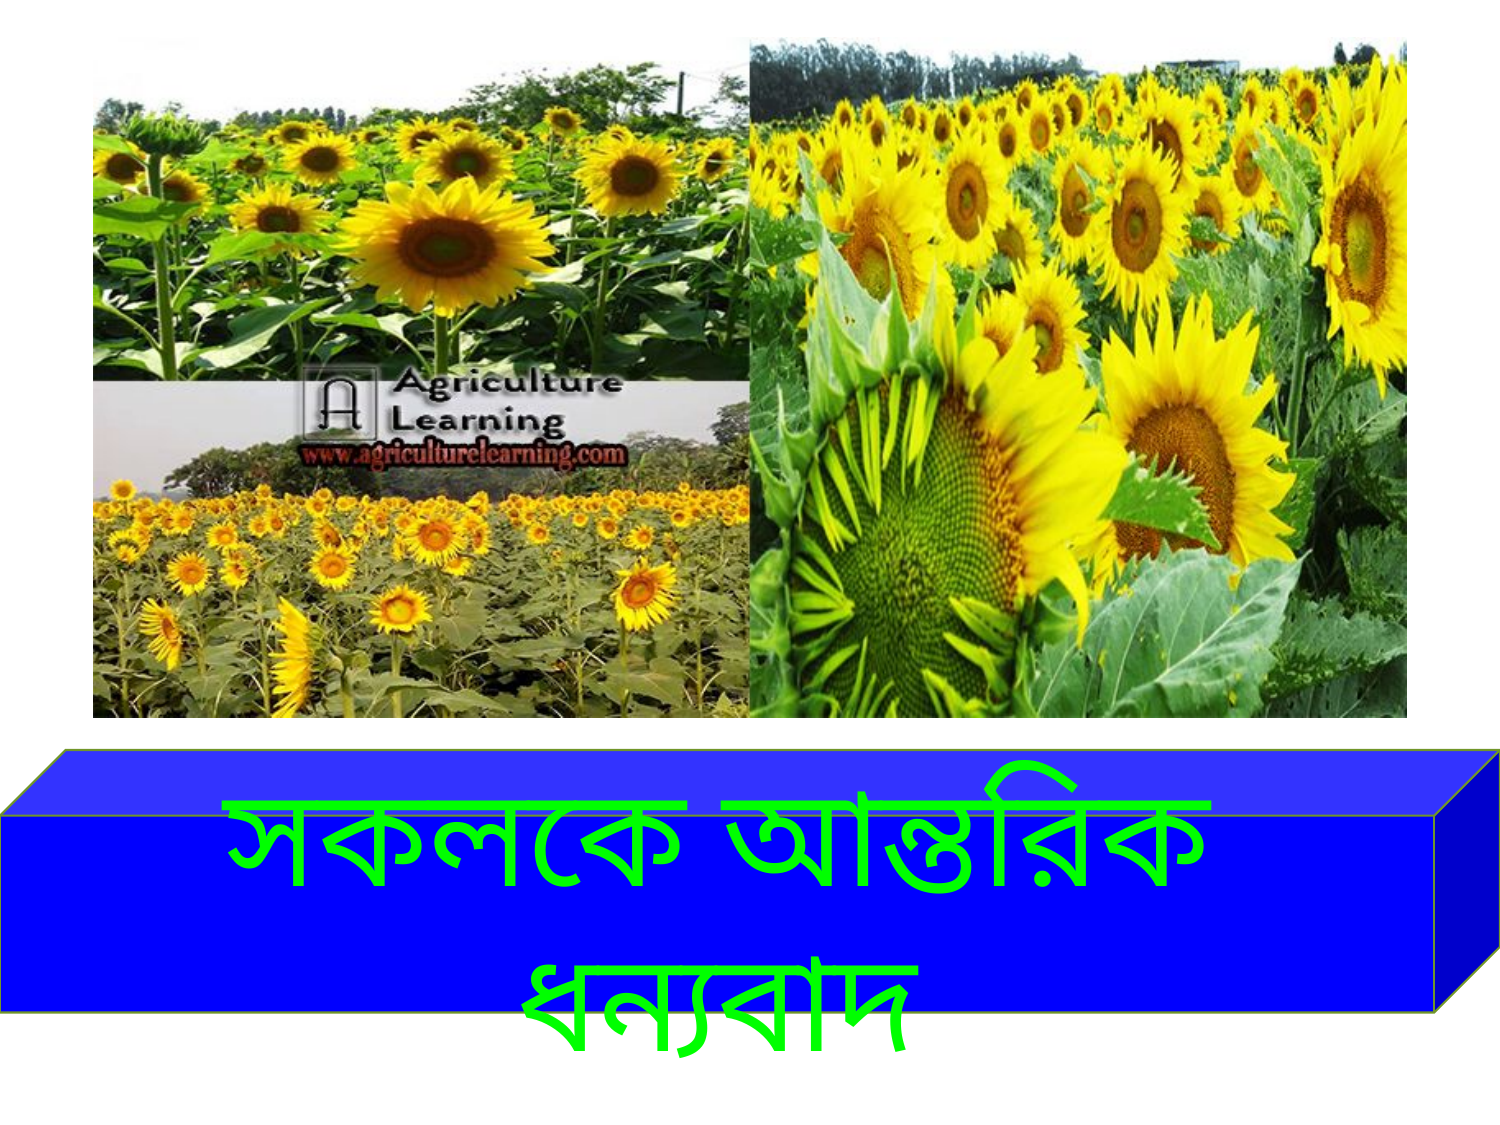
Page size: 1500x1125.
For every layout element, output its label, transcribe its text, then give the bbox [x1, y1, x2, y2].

text_box সকলকে আন্তরিক ধন্যবাদ [0, 748, 1500, 1014]
picture [93, 37, 1407, 718]
